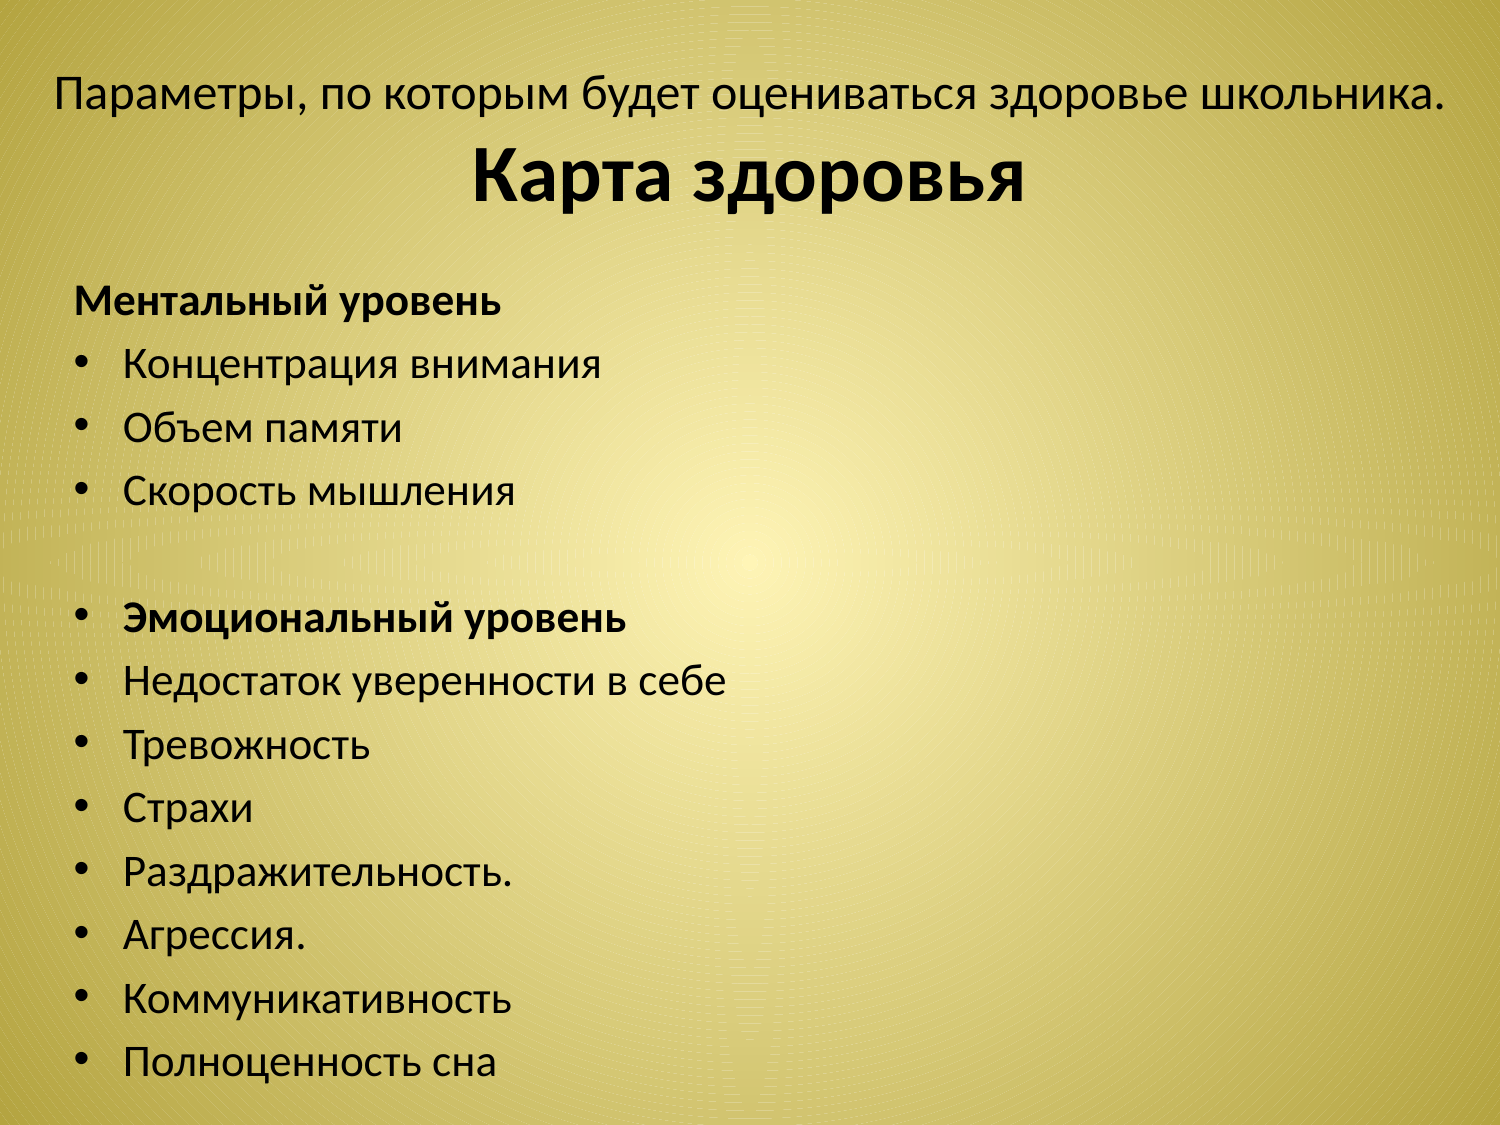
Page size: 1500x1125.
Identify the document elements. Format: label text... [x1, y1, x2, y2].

list Ментальный уровень Концентрация внимания Объем памяти Скорость мышления Эмоциональный уровень Недостаток уверенности в себе Тревожность Страхи Раздражительность. Агрессия. Коммуникативность Полноценность сна [58, 262, 1454, 1102]
title Параметры, по которым будет оцениваться здоровье школьника. Карта здоровья [35, 45, 1465, 233]
